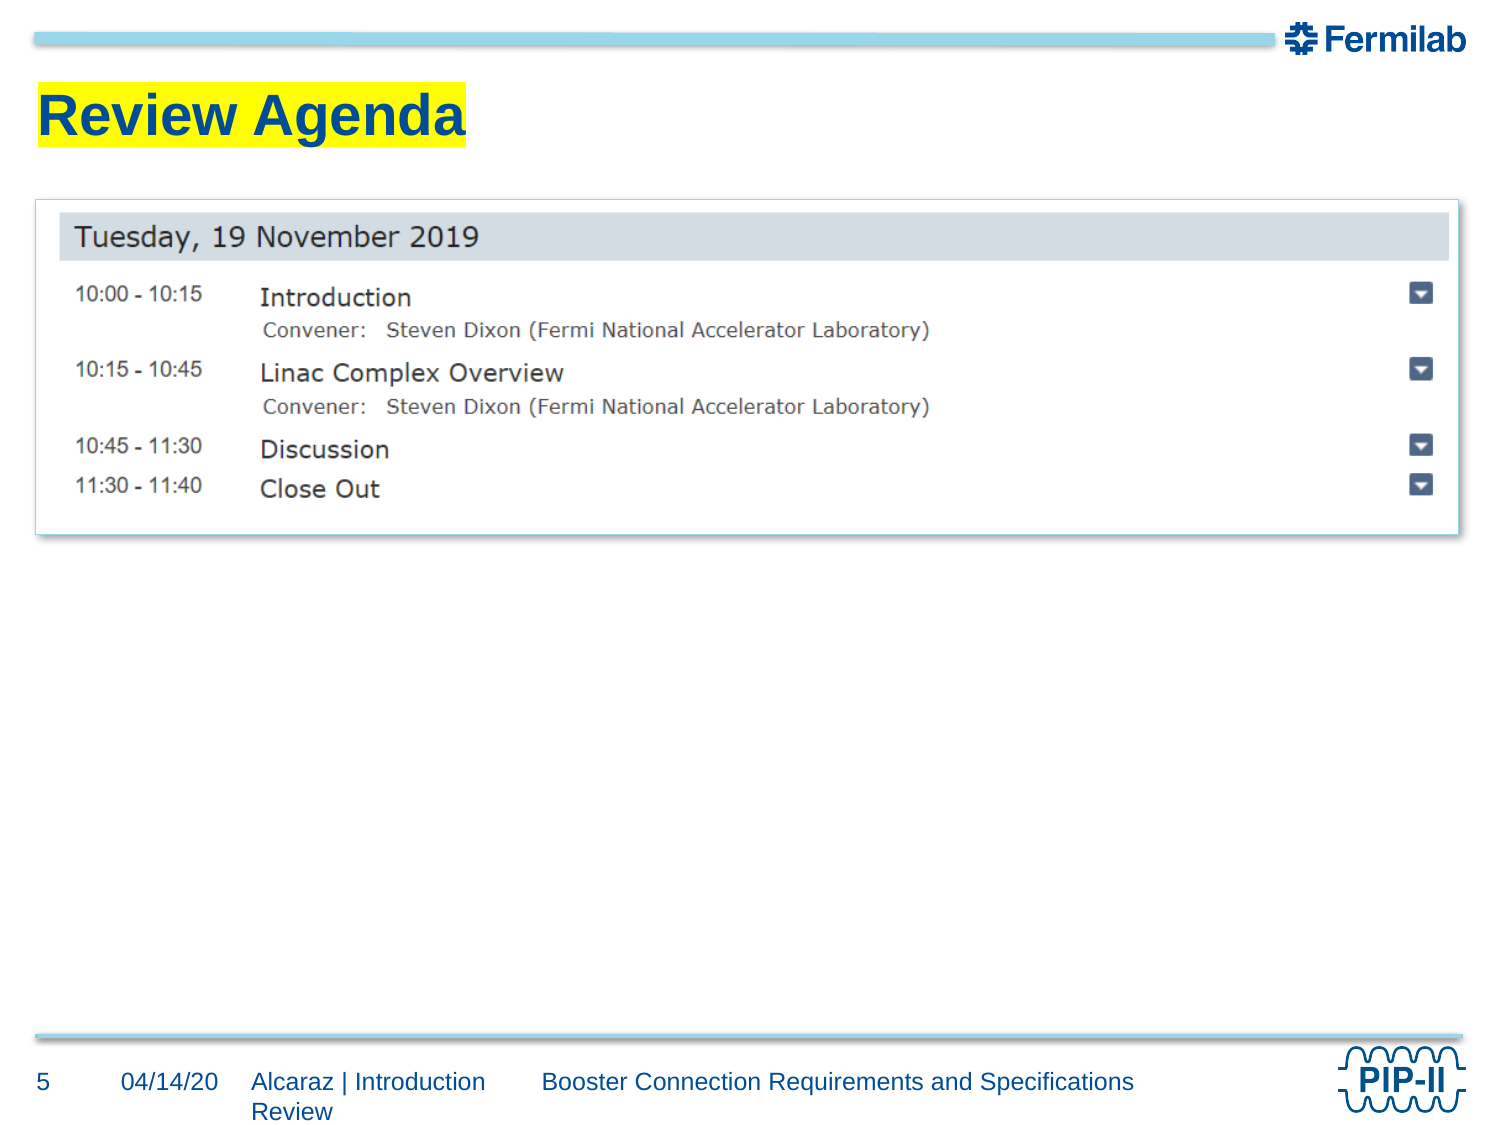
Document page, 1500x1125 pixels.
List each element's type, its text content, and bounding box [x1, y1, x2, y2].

slide_number 5 [36, 1065, 105, 1105]
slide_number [120, 1065, 232, 1106]
picture [1338, 1046, 1466, 1113]
title Review Agenda [37, 76, 1463, 147]
footer Alcaraz | Introduction Booster Connection Requirements and Specifications Review [251, 1065, 1222, 1106]
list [35, 199, 1459, 536]
picture [1285, 22, 1466, 55]
